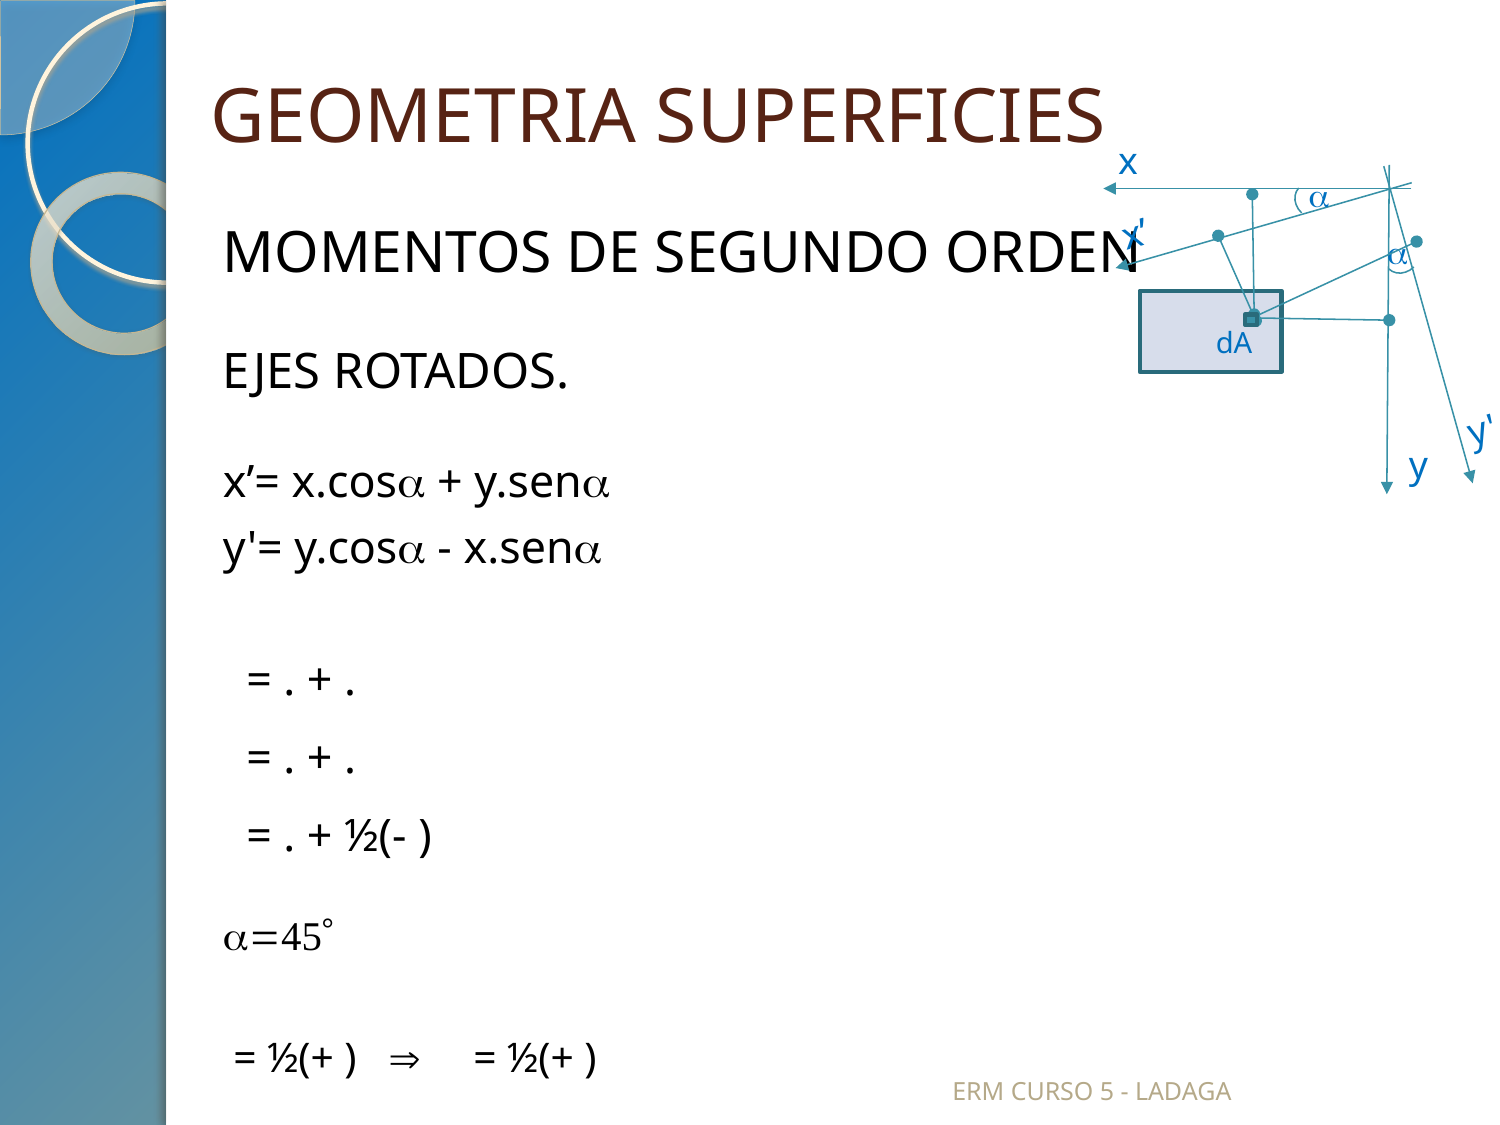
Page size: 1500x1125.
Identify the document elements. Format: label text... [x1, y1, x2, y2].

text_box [1252, 266, 1415, 318]
title GEOMETRIA SUPERFICIES [195, 19, 1426, 207]
footer ERM CURSO 5 - LADAGA [937, 1034, 1413, 1113]
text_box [1103, 129, 1454, 495]
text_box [1250, 317, 1390, 321]
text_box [1142, 157, 1481, 523]
